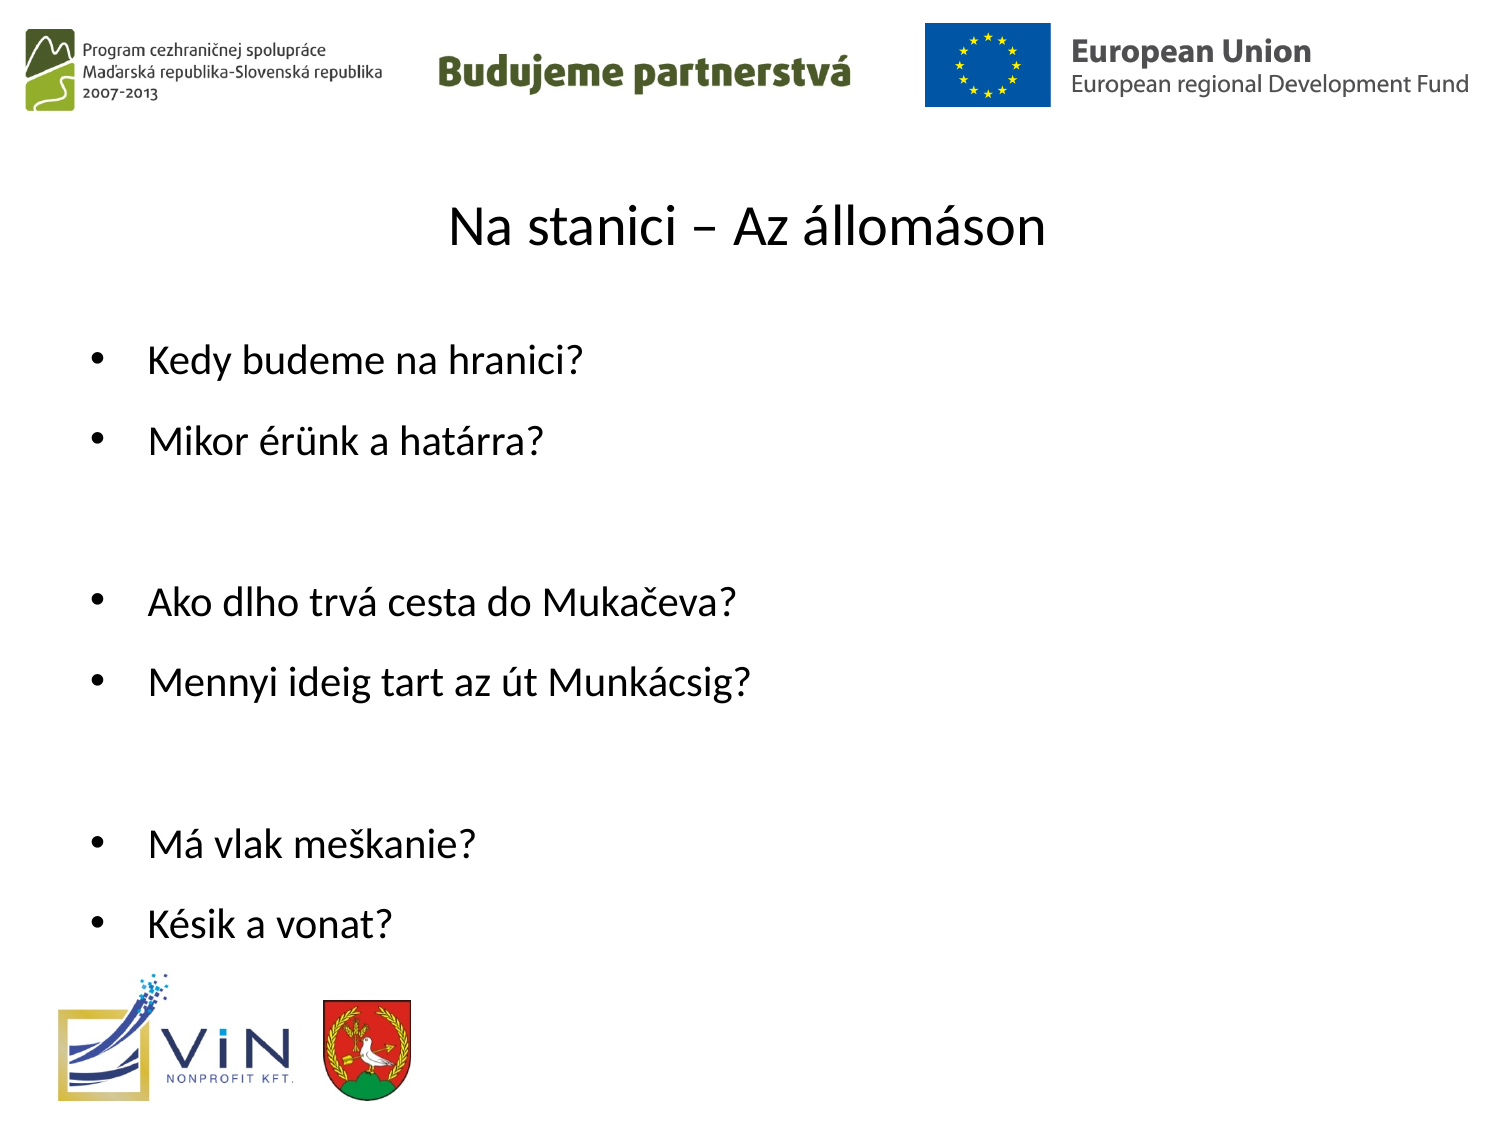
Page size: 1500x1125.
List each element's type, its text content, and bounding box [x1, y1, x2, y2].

list Kedy budeme na hranici? Mikor érünk a határra? Ako dlho trvá cesta do Mukačeva? Mennyi ideig tart az út Munkácsig? Má vlak meškanie? Késik a vonat? [75, 316, 1425, 961]
picture [409, 36, 890, 108]
picture [323, 1000, 411, 1102]
picture [925, 23, 1468, 109]
picture [34, 972, 294, 1102]
picture [23, 29, 399, 120]
title Na stanici – Az állomáson [70, 164, 1425, 282]
